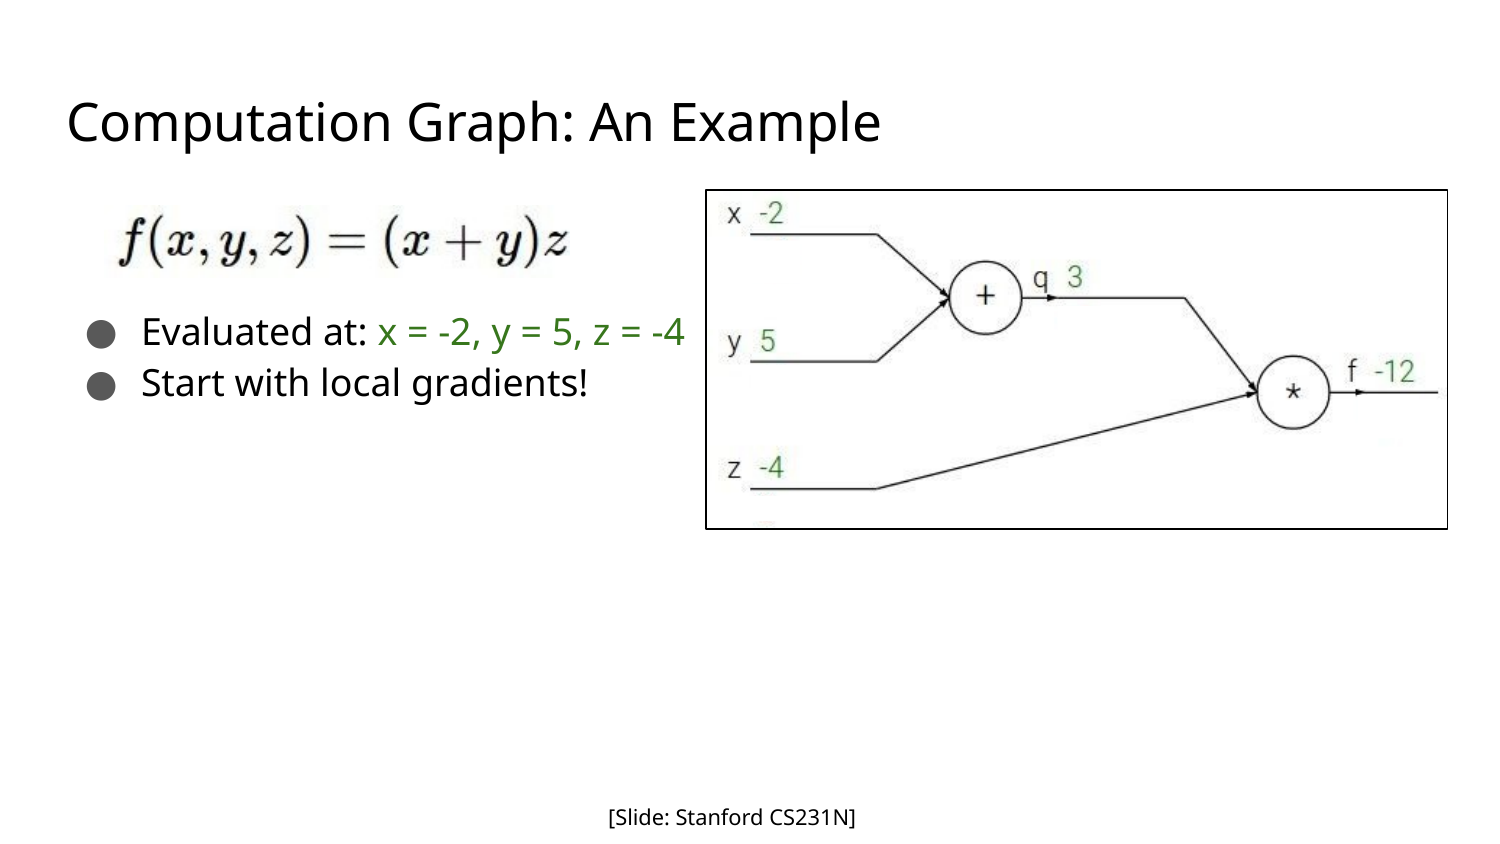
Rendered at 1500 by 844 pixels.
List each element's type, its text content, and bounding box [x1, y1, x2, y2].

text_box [705, 188, 1449, 530]
title Computation Graph: An Example [51, 72, 1449, 167]
picture [103, 205, 570, 278]
text_box [Slide: Stanford CS231N] [226, 796, 1239, 838]
list Evaluated at: x = -2, y = 5, z = -4 Start with local gradients! [51, 189, 1449, 750]
